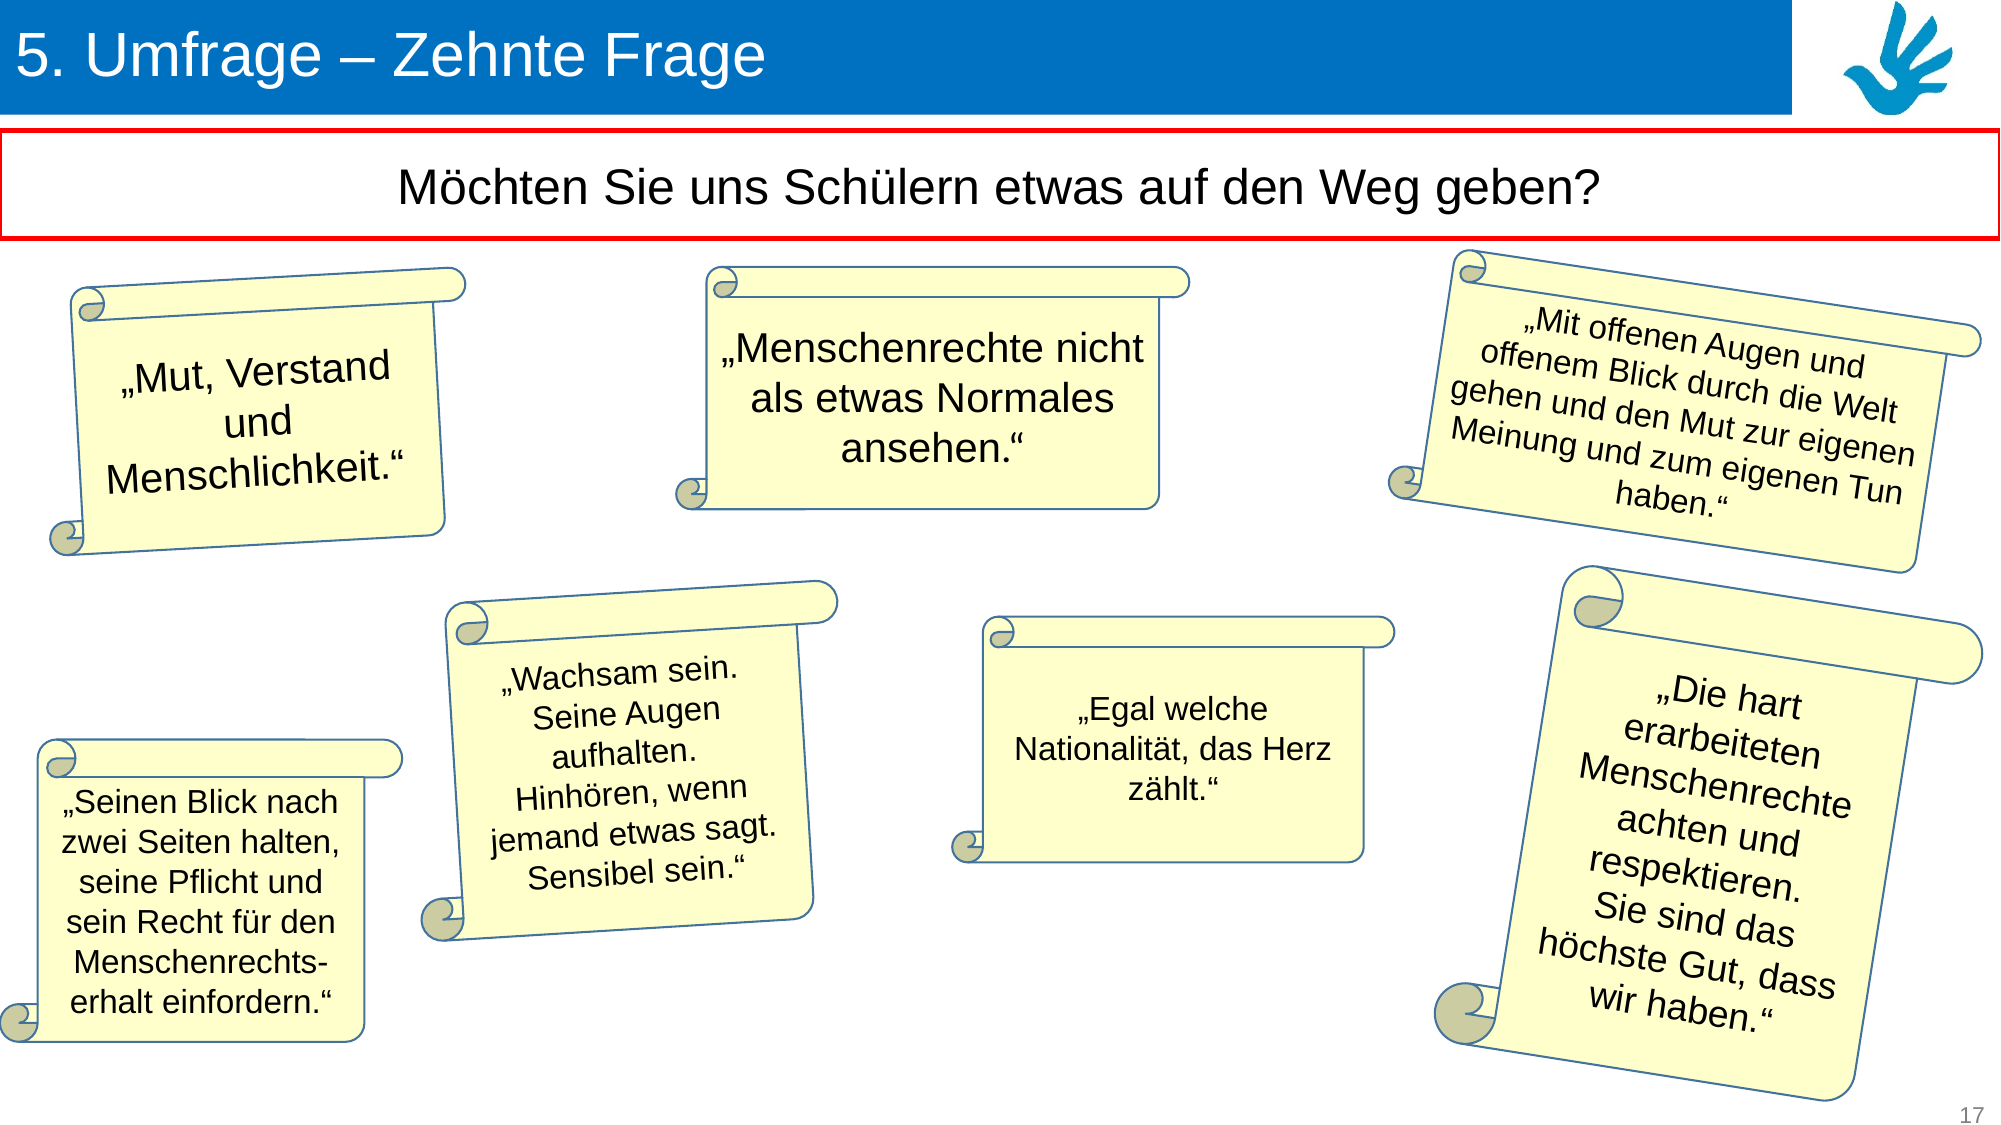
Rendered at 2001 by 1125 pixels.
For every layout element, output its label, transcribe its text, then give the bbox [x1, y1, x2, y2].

text_box Möchten Sie uns Schülern etwas auf den Weg geben? [0, 130, 2000, 239]
text_box „Wachsam sein. Seine Augen aufhalten. Hinhören, wenn jemand etwas sagt. Sensibel sein.“ [420, 579, 839, 942]
text_box „Egal welche Nationalität, das Herz zählt.“ [951, 615, 1396, 864]
text_box „Menschenrechte nicht als etwas Normales ansehen.“ [675, 265, 1191, 511]
text_box 5. Umfrage – Zehnte Frage [0, 0, 1792, 115]
text_box „Mit offenen Augen und offenem Blick durch die Welt gehen und den Mut zur eigenen Meinung und zum eigenen Tun haben.“ [1387, 249, 1982, 574]
text_box 17 [1549, 1084, 2000, 1125]
text_box „Seinen Blick nach zwei Seiten halten, seine Pflicht und sein Recht für den Menschenrechts- erhalt einfordern.“ [0, 738, 404, 1043]
text_box „Die hart erarbeiteten Menschenrechte achten und respektieren. Sie sind das höchste Gut, dass wir haben.“ [1433, 565, 1984, 1102]
picture [1792, 0, 2000, 117]
text_box „Mut, Verstand und Menschlichkeit.“ [49, 266, 467, 557]
